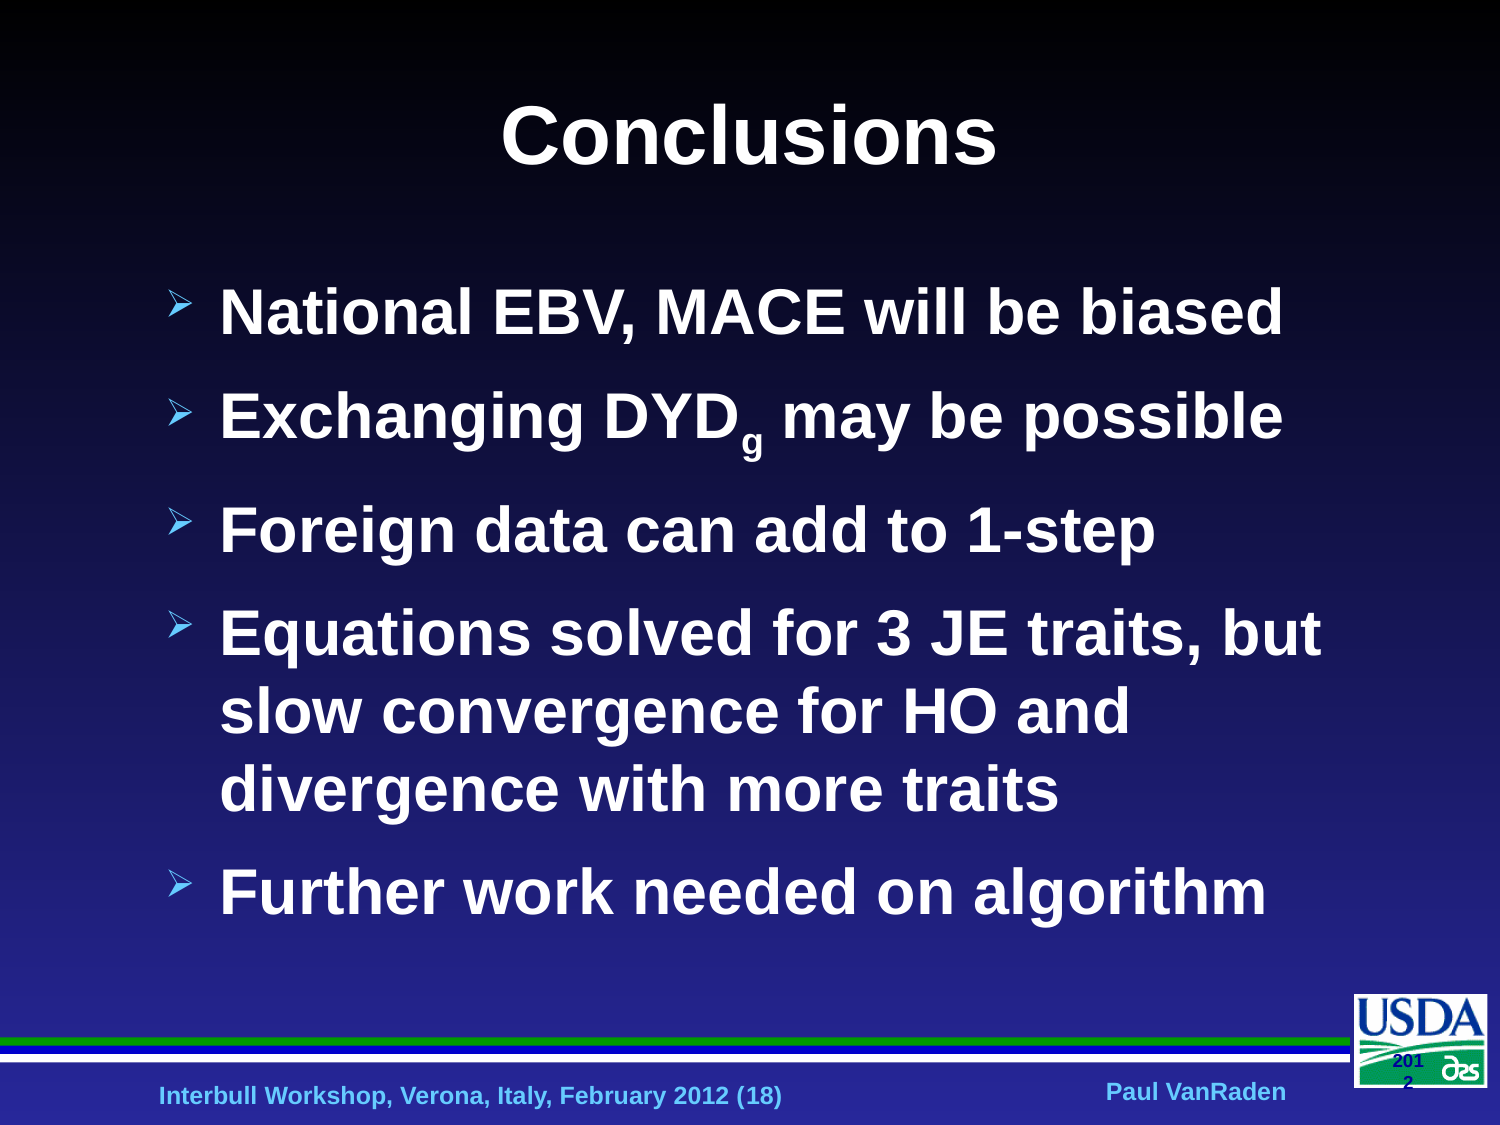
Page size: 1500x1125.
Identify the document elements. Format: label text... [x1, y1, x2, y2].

picture [1354, 994, 1488, 1088]
title Conclusions [37, 37, 1463, 226]
list National EBV, MACE will be biased Exchanging DYDg may be possible Foreign data can add to 1-step Equations solved for 3 JE traits, but slow convergence for HO and divergence with more traits Further work needed on algorithm [149, 262, 1351, 938]
